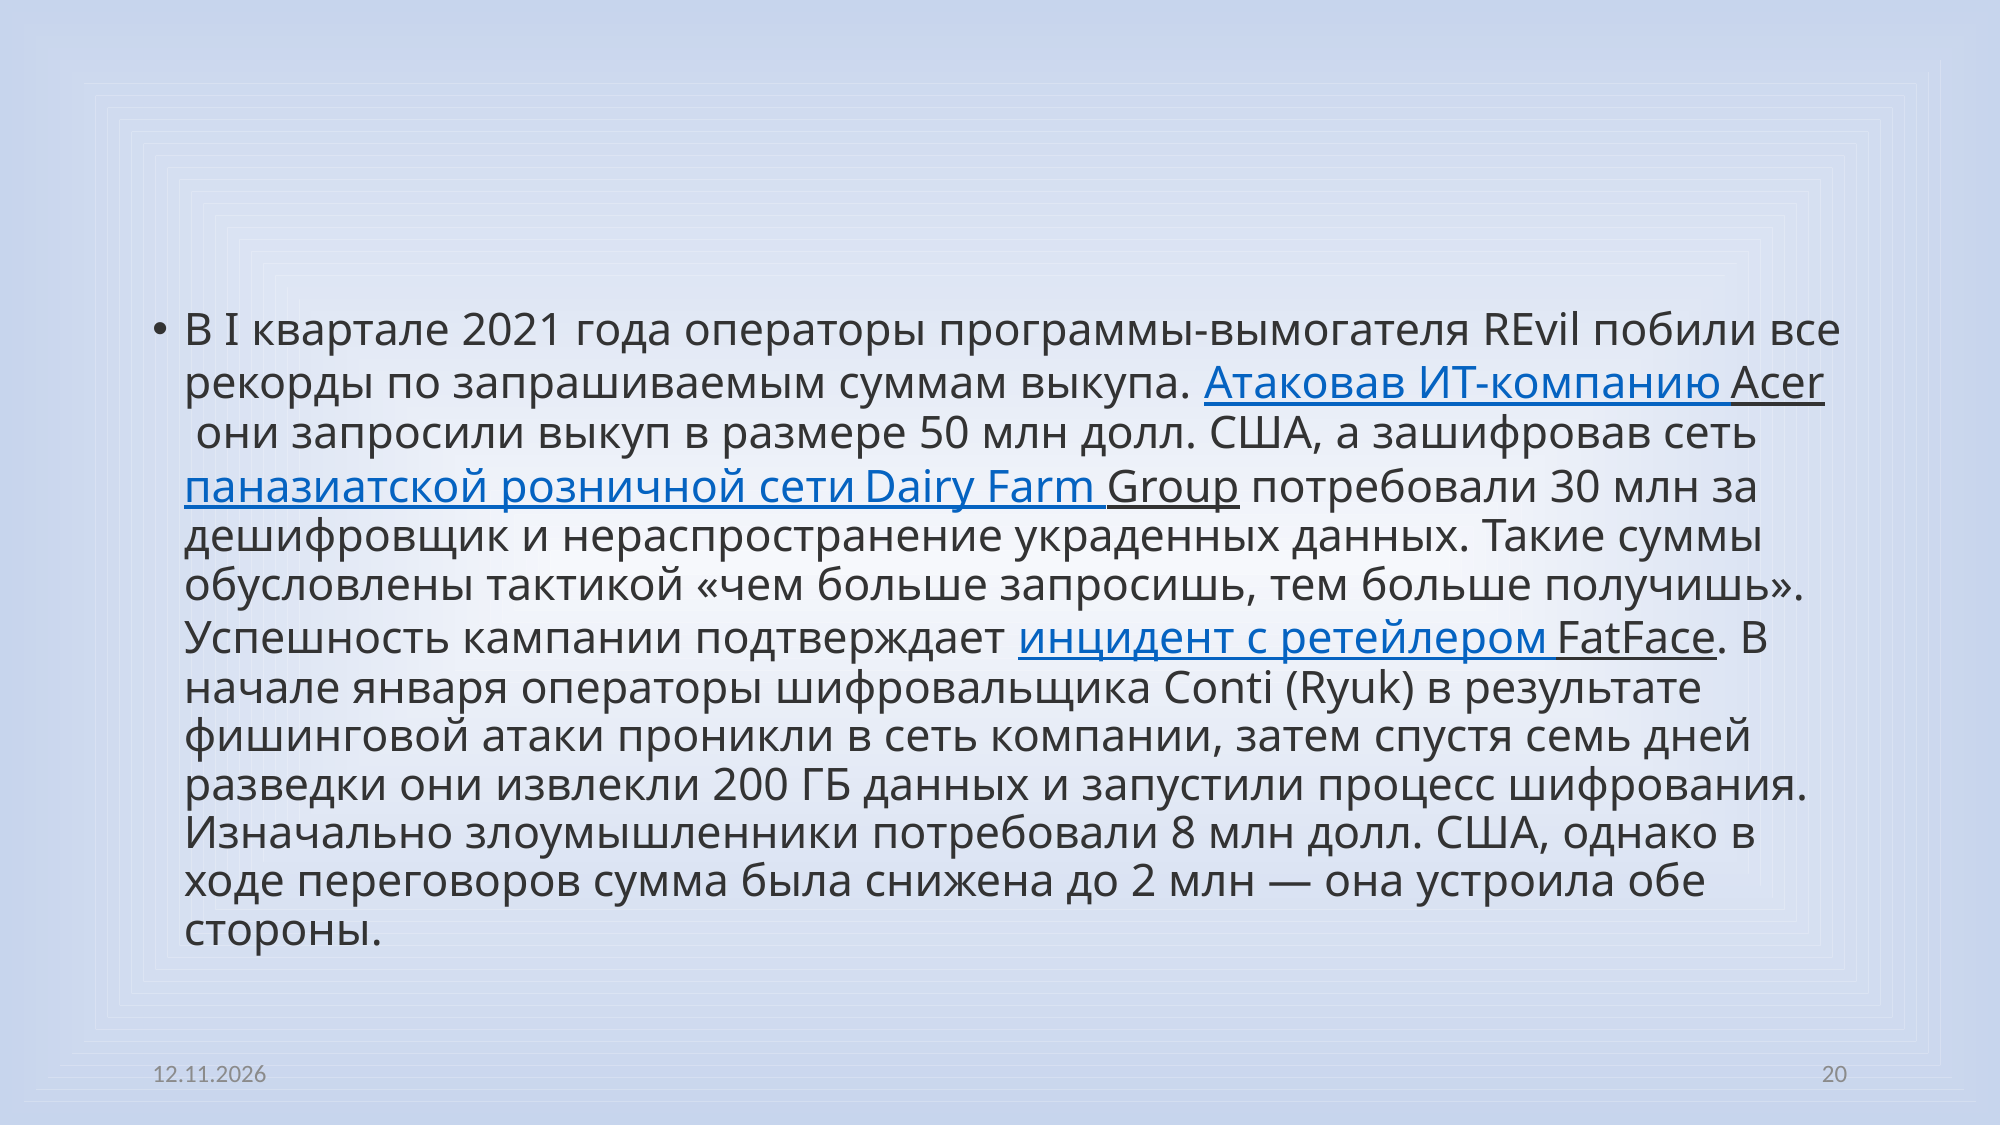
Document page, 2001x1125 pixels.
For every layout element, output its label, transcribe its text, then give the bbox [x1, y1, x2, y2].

slide_number 20 [1412, 1042, 1863, 1103]
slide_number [137, 1042, 588, 1103]
list В I квартале 2021 года операторы программы-вымогателя REvil побили все рекорды по запрашиваемым суммам выкупа. Атаковав ИТ-компанию Acer они запросили выкуп в размере 50 млн долл. США, а зашифровав сеть паназиатской розничной сети Dairy Farm Group потребовали 30 млн за дешифровщик и нераспространение украденных данных. Такие суммы обусловлены тактикой «чем больше запросишь, тем больше получишь». Успешность кампании подтверждает инцидент с ретейлером FatFace. В начале января операторы шифровальщика Conti (Ryuk) в результате фишинговой атаки проникли в сеть компании, затем спустя семь дней разведки они извлекли 200 ГБ данных и запустили процесс шифрования. Изначально злоумышленники потребовали 8 млн долл. США, однако в ходе переговоров сумма была снижена до 2 млн — она устроила обе стороны. [137, 299, 1863, 1014]
